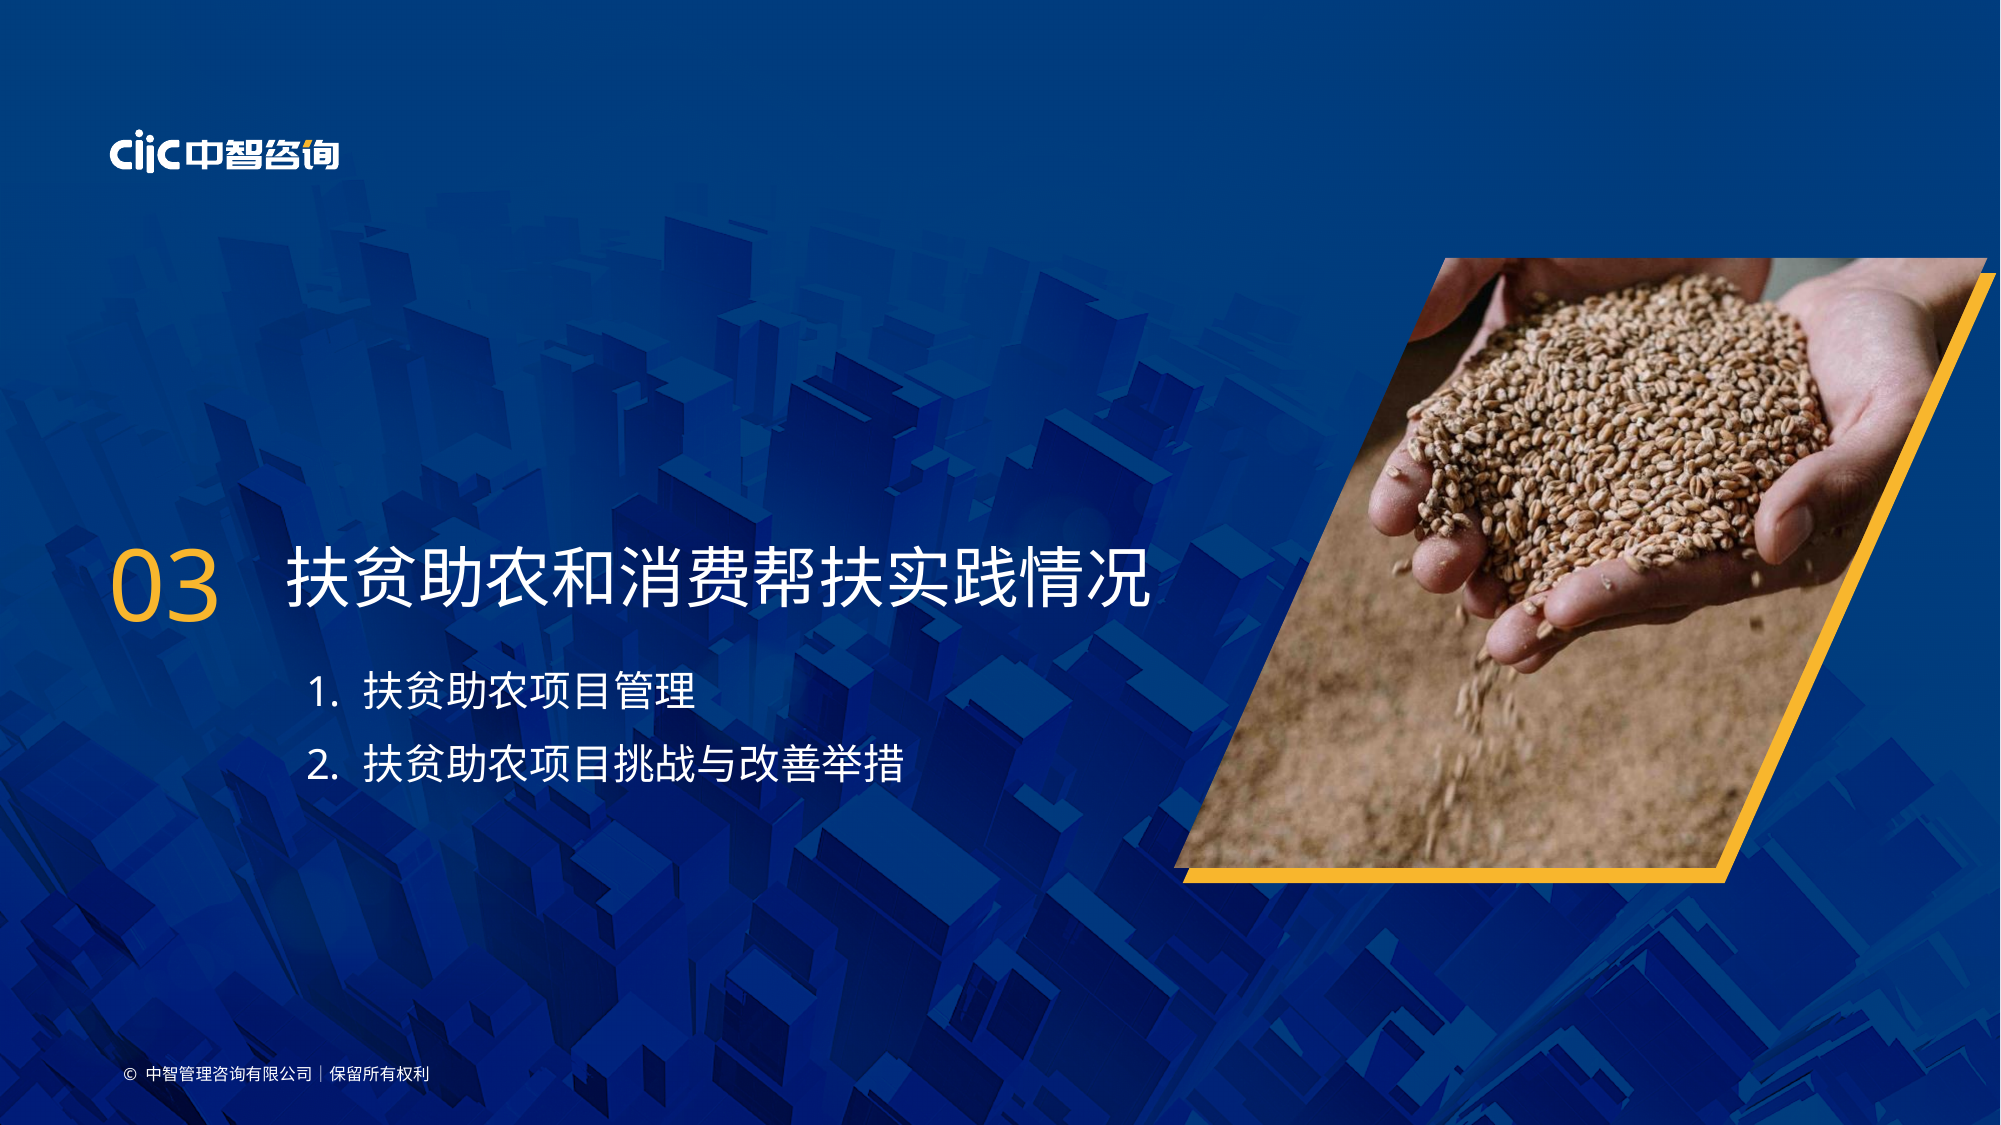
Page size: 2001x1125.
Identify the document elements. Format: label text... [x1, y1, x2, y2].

title 扶贫助农和消费帮扶实践情况 [269, 503, 1173, 660]
picture [0, 0, 2001, 1125]
list 03 [108, 491, 269, 648]
footer © 中智管理咨询有限公司│保留所有权利 [108, 1056, 764, 1092]
text_box 扶贫助农项目管理 扶贫助农项目挑战与改善举措 [291, 647, 1024, 795]
